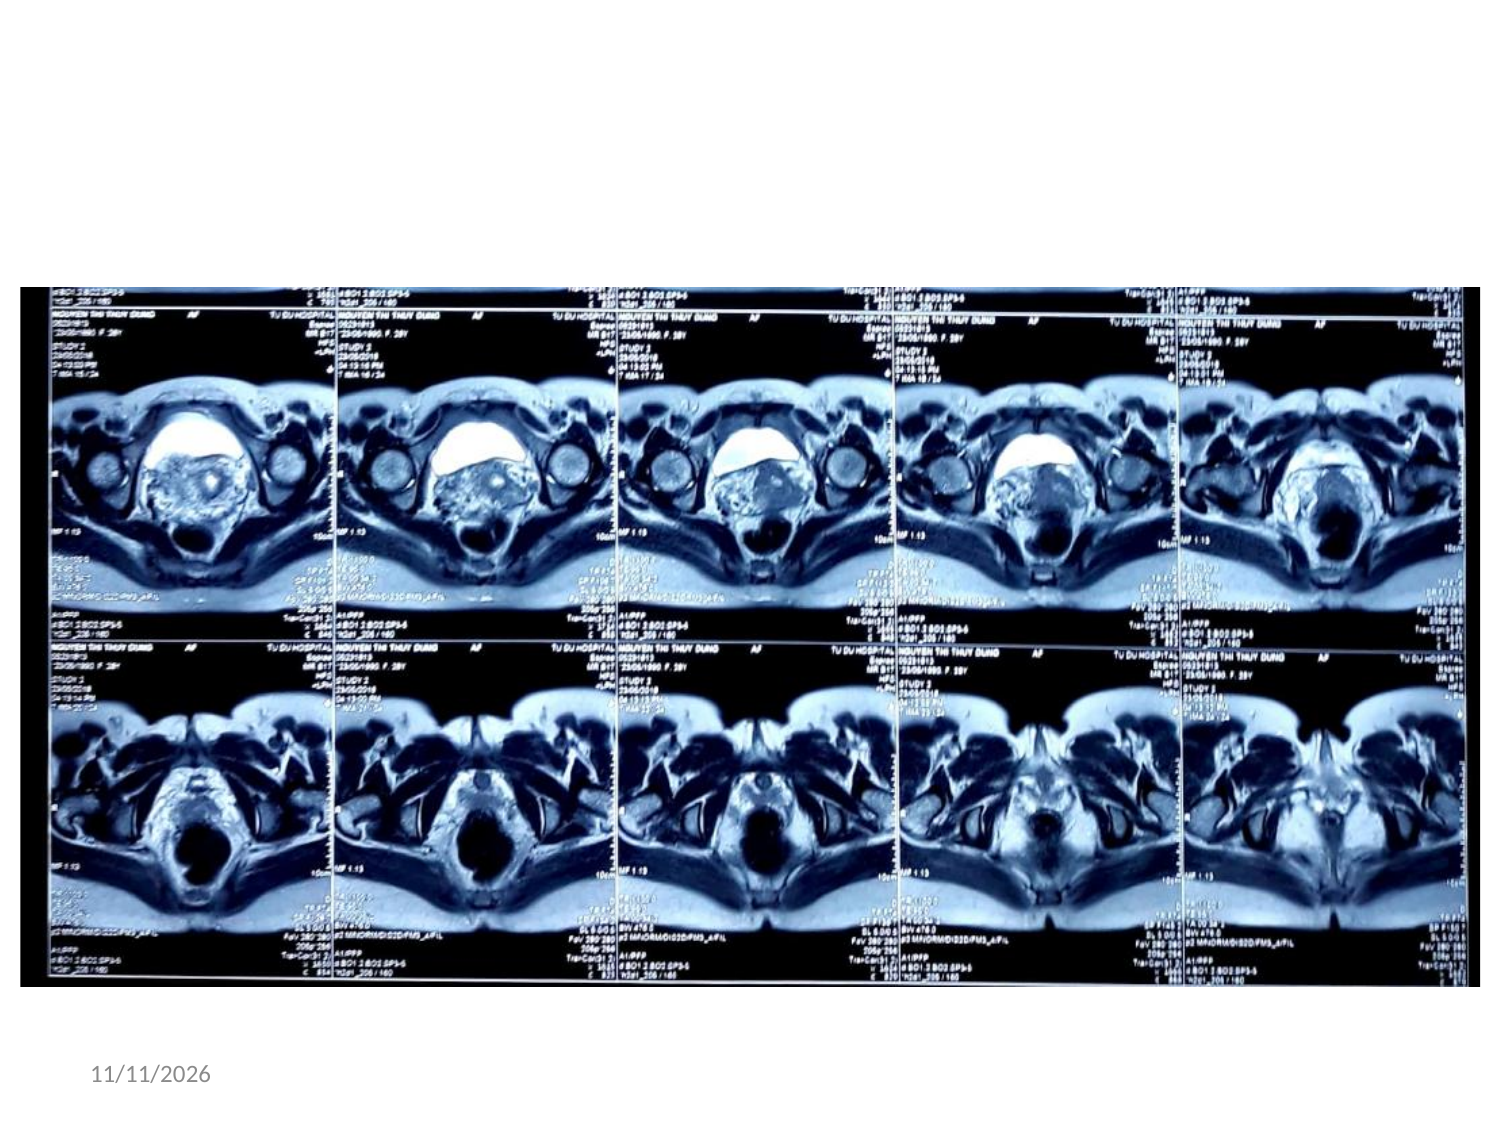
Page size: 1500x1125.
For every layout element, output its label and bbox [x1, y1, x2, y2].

picture [20, 287, 1481, 987]
slide_number [75, 1042, 425, 1103]
